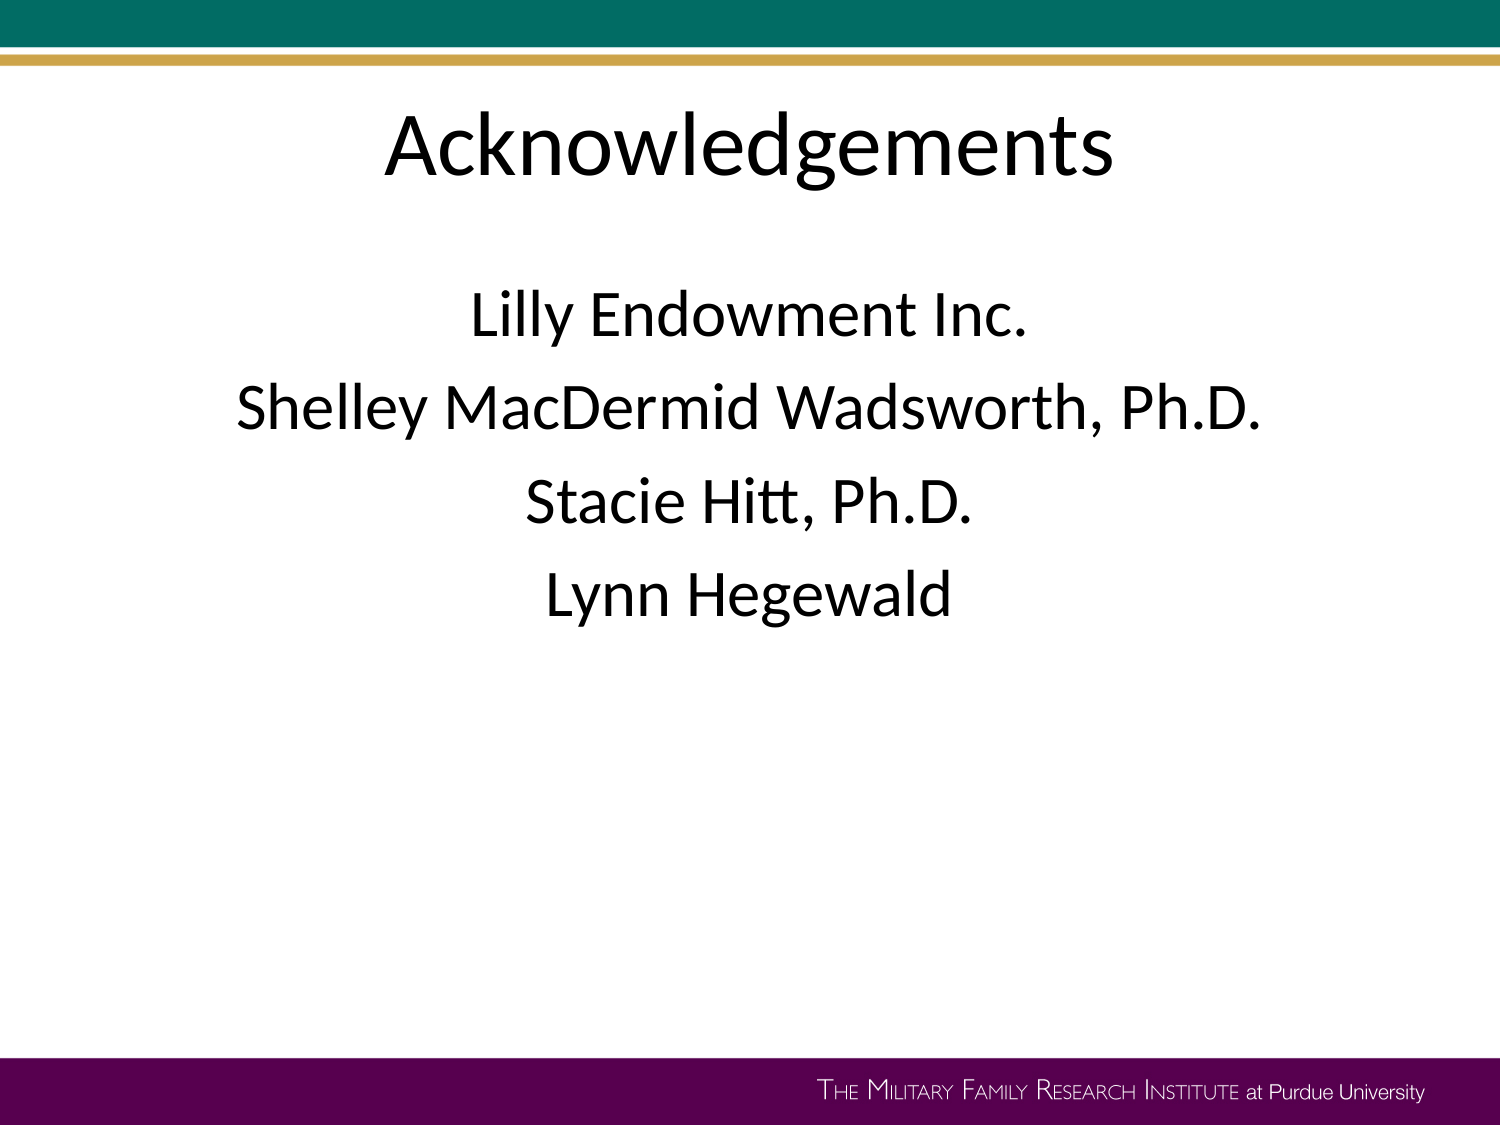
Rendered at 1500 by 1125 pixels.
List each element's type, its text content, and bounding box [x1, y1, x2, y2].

title Acknowledgements [75, 45, 1425, 233]
picture [0, 0, 1500, 1125]
list Lilly Endowment Inc. Shelley MacDermid Wadsworth, Ph.D. Stacie Hitt, Ph.D. Lynn Hegewald [75, 262, 1425, 950]
